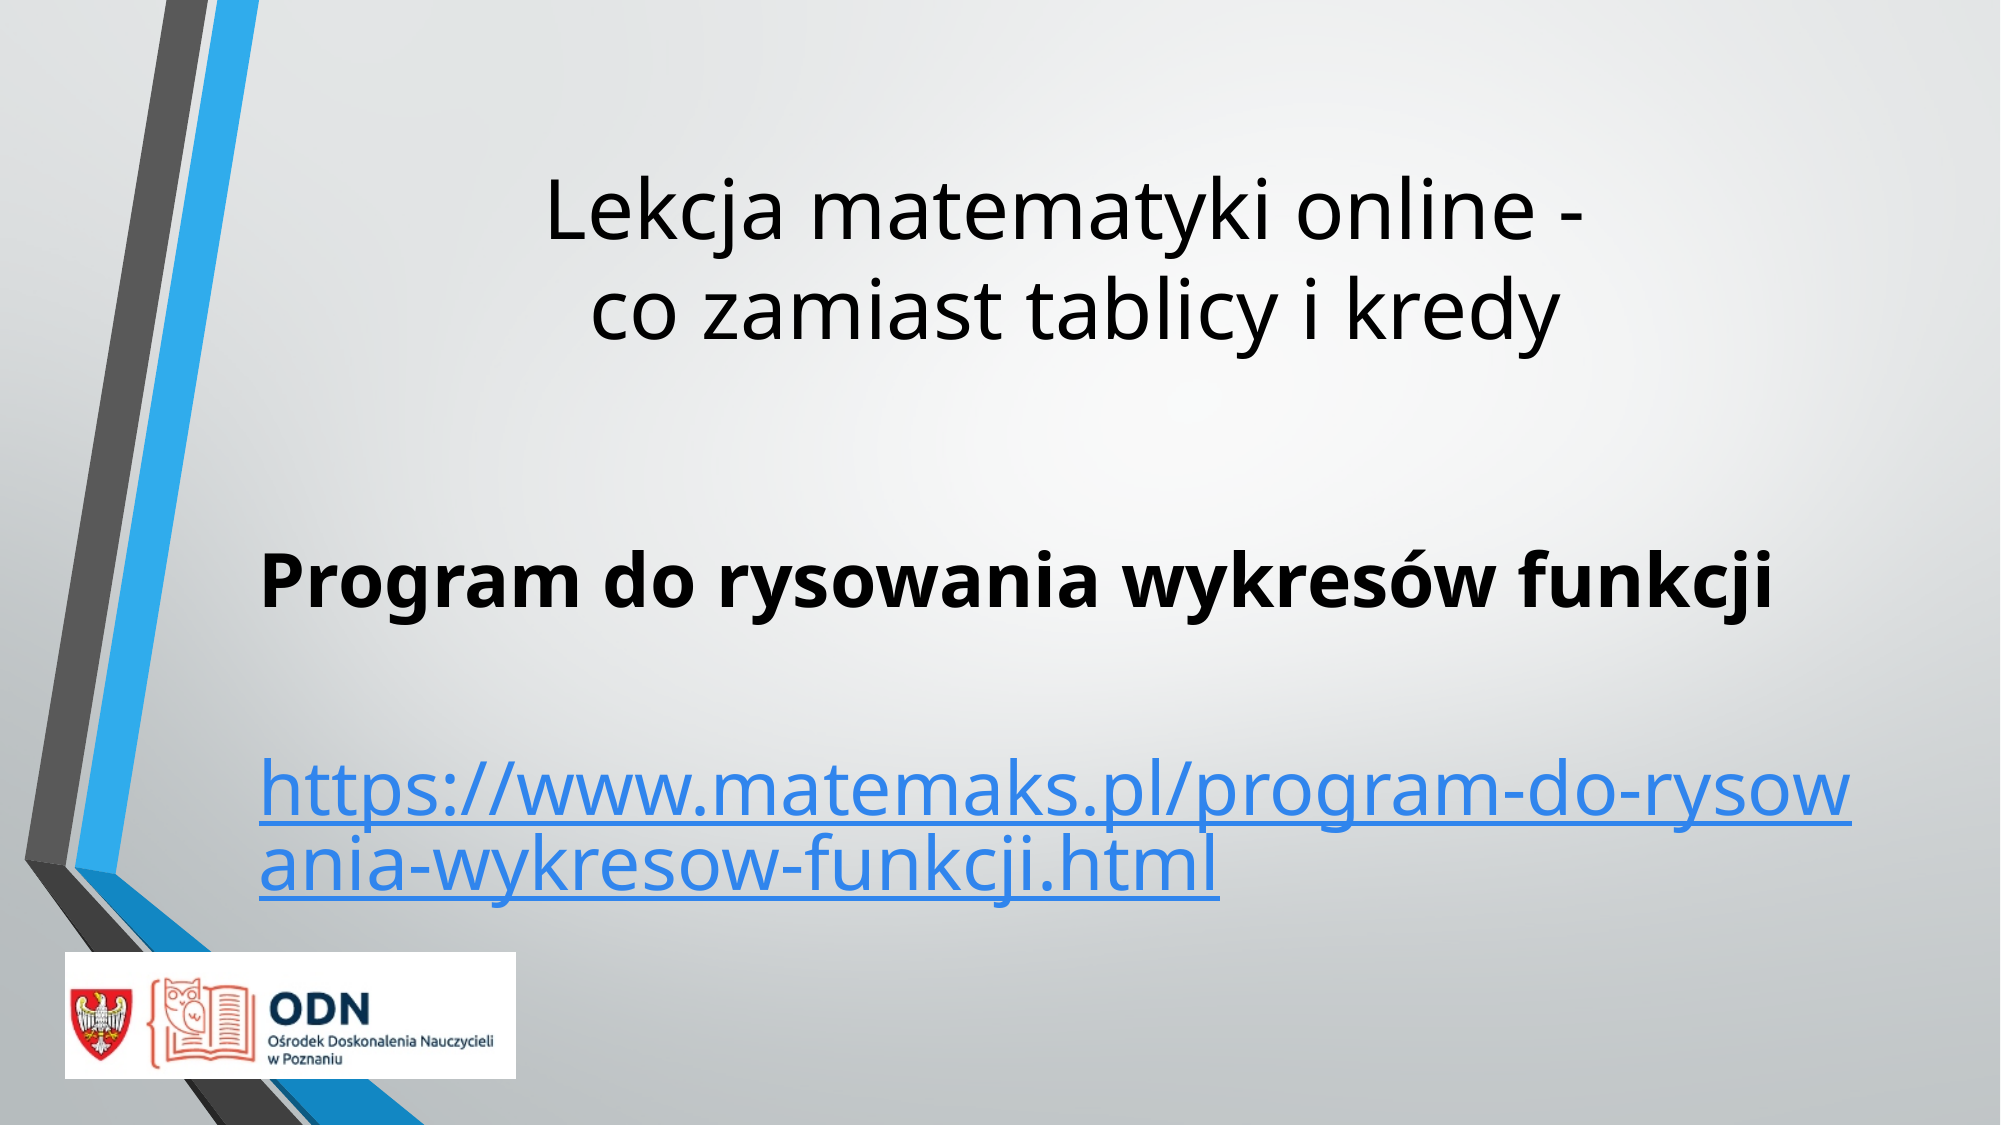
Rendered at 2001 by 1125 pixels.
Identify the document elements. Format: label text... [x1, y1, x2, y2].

picture [64, 951, 516, 1079]
title Lekcja matematyki online - co zamiast tablicy i kredy [243, 112, 1887, 400]
list Program do rysowania wykresów funkcji https://www.matemaks.pl/program-do-rysowania-wykresow-funkcji.html [243, 437, 1887, 950]
